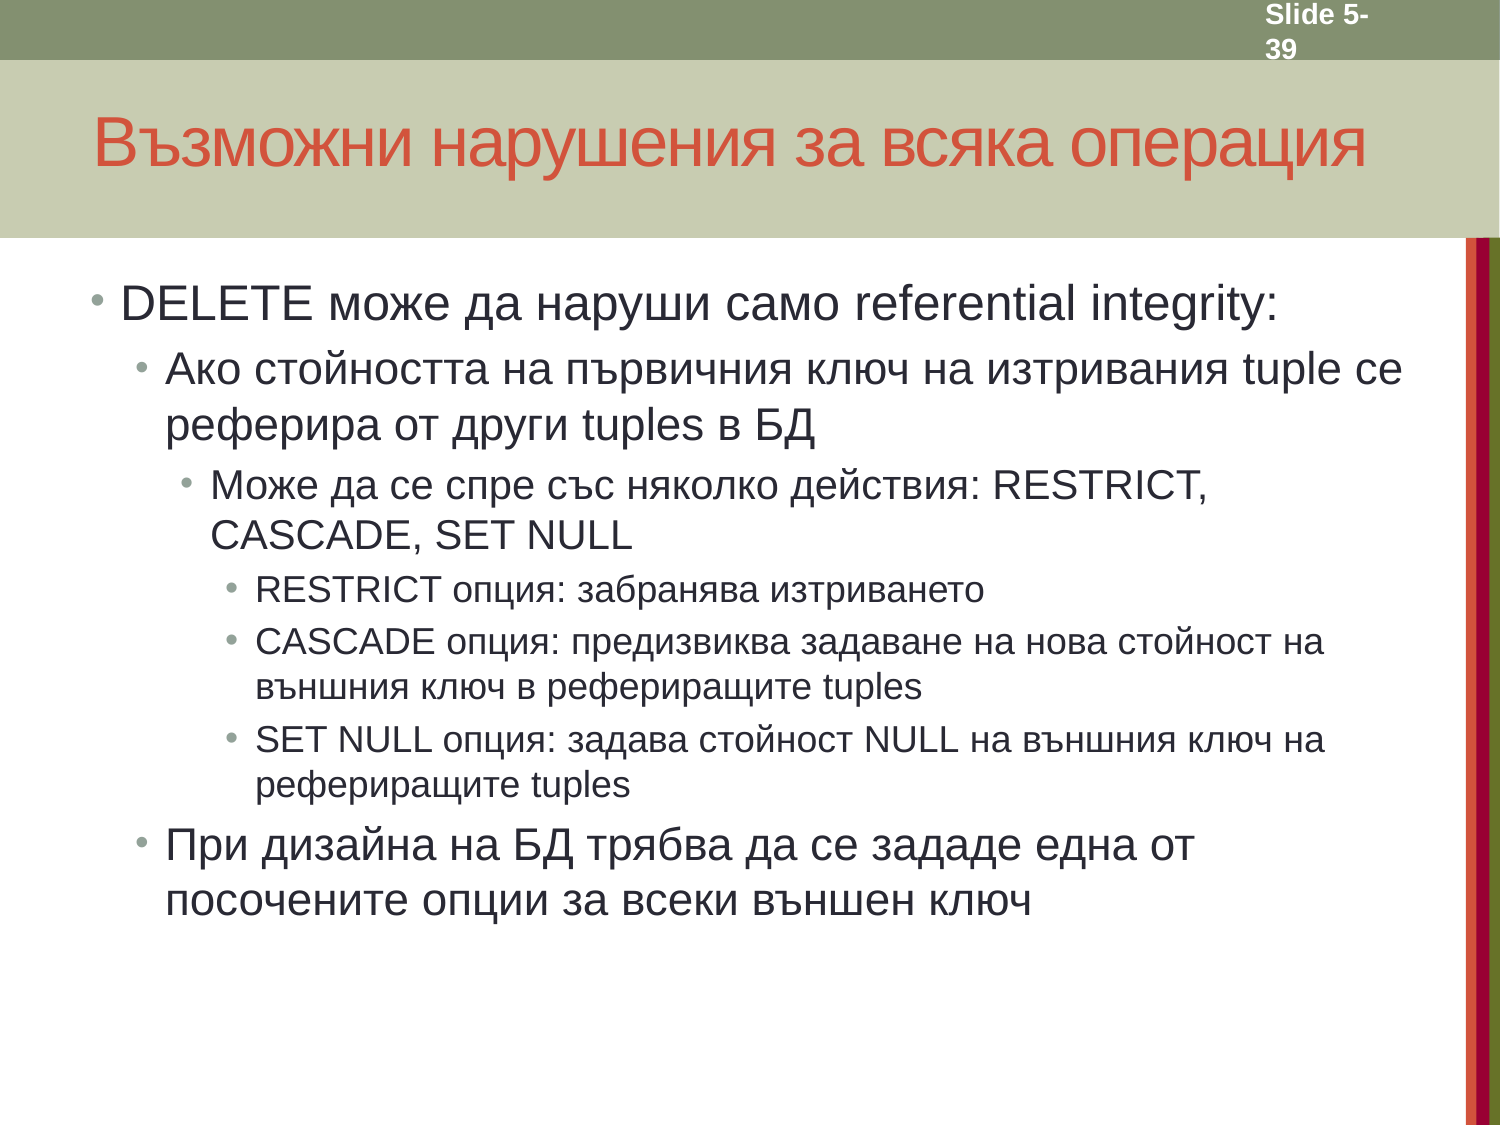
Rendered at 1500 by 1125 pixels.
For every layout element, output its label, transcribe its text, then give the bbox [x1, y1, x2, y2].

slide_number Slide 5- 39 [1250, 3, 1425, 57]
list DELETE може да наруши само referential integrity: Ако стойността на първичния ключ на изтривания tuple се реферира от други tuples в БД Може да се спре със няколко действия: RESTRICT, CASCADE, SET NULL RESTRICT опция: забранява изтриването CASCADE опция: предизвиква задаване на нова стойност на външния ключ в рефериращите tuples SET NULL опция: задава стойност NULL на външния ключ на рефериращите tuples При дизайна на БД трябва да се зададе една от посочените опции за всеки външен ключ [75, 262, 1425, 1063]
title Възможни нарушения за всяка операция [78, 57, 1478, 220]
